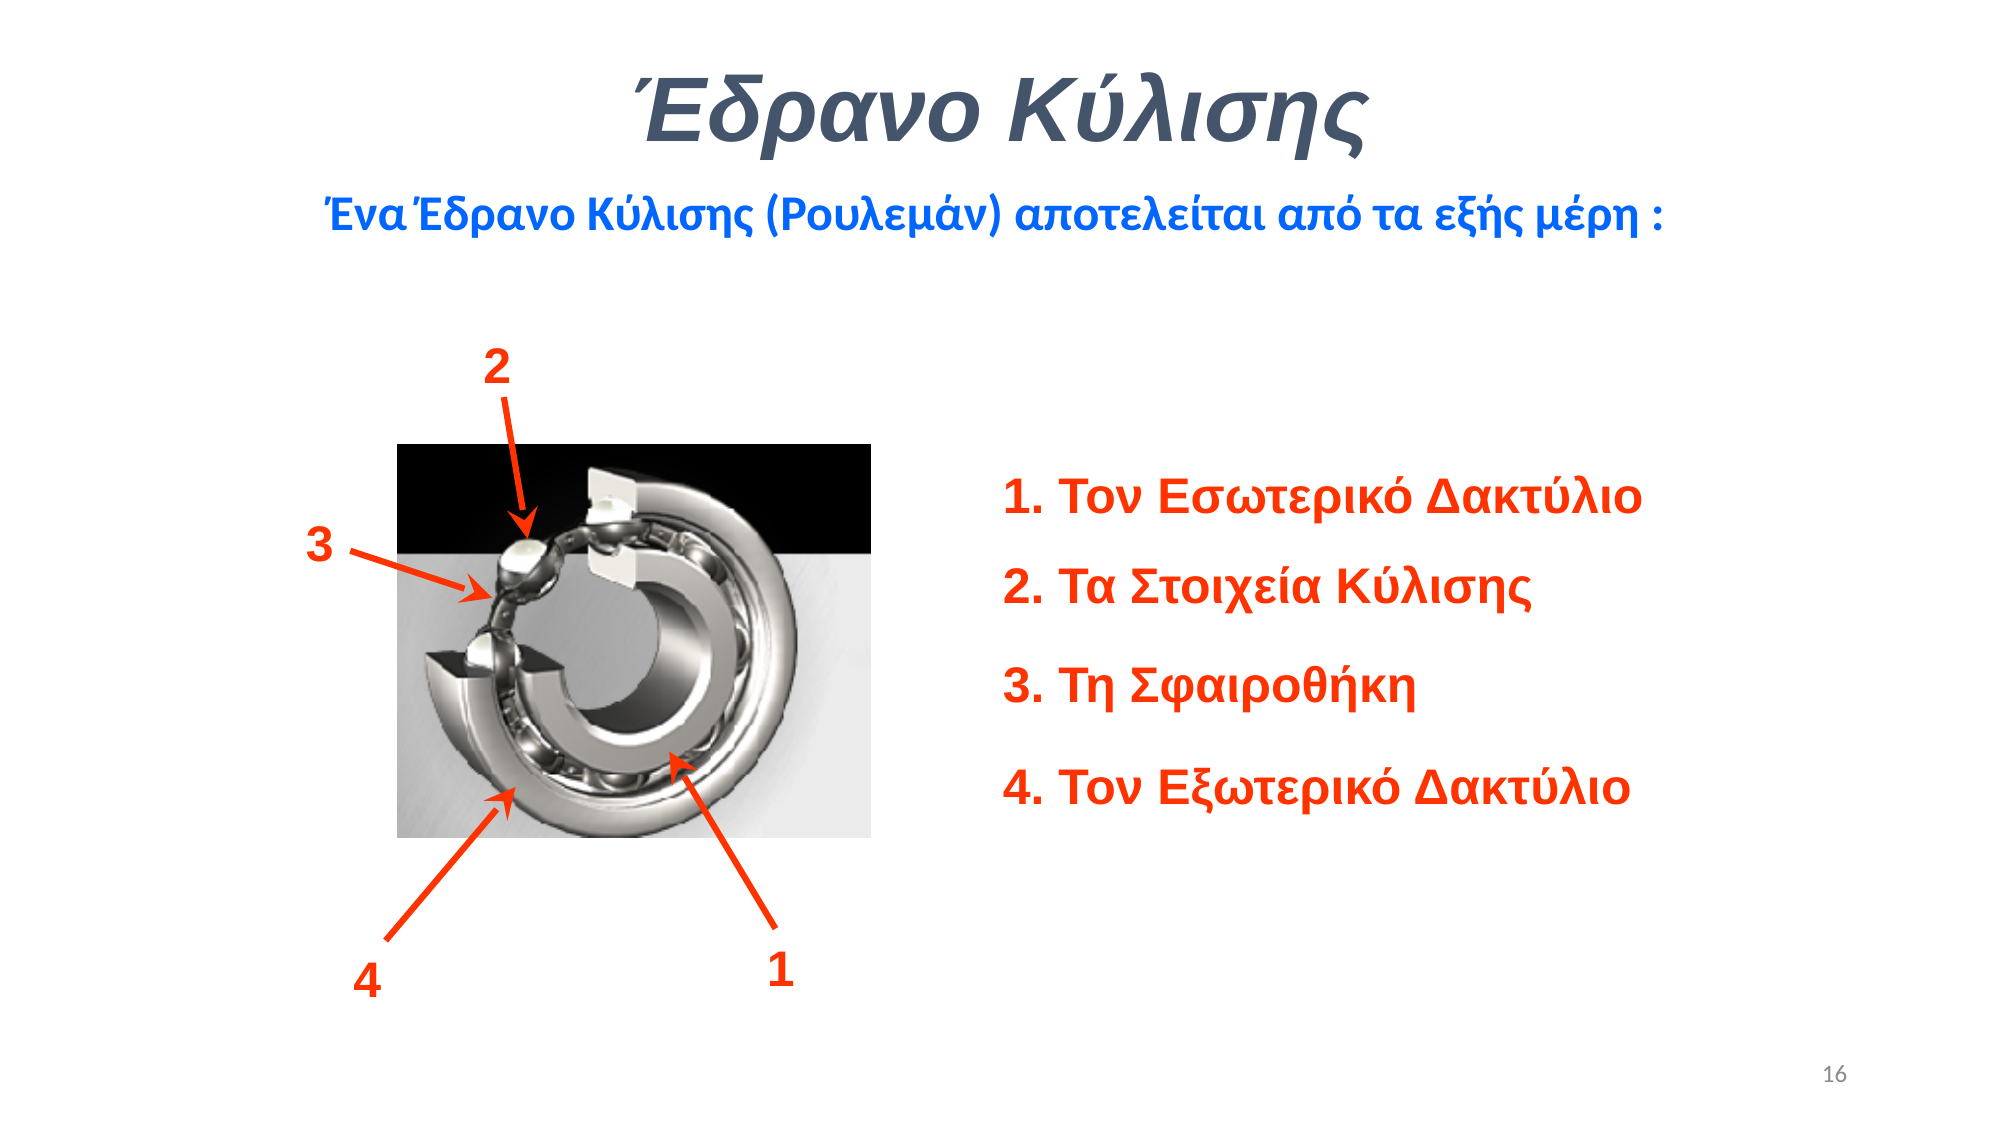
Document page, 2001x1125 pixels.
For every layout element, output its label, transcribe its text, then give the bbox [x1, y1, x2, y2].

picture [811, 444, 871, 838]
text_box 4. Τον Εξωτερικό Δακτύλιο [988, 747, 1686, 823]
slide_number 16 [1412, 1042, 1863, 1103]
text_box Έδρανο Κύλισης [324, 42, 1675, 168]
text_box Ένα Έδρανο Κύλισης (Ρουλεμάν) αποτελείται από τα εξής μέρη : [314, 172, 1686, 248]
text_box 2. Τα Στοιχεία Κύλισης [988, 546, 1686, 622]
text_box 1. Τον Εσωτερικό Δακτύλιο [988, 456, 1686, 531]
text_box 3. Τη Σφαιροθήκη [988, 645, 1686, 720]
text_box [291, 326, 811, 1016]
